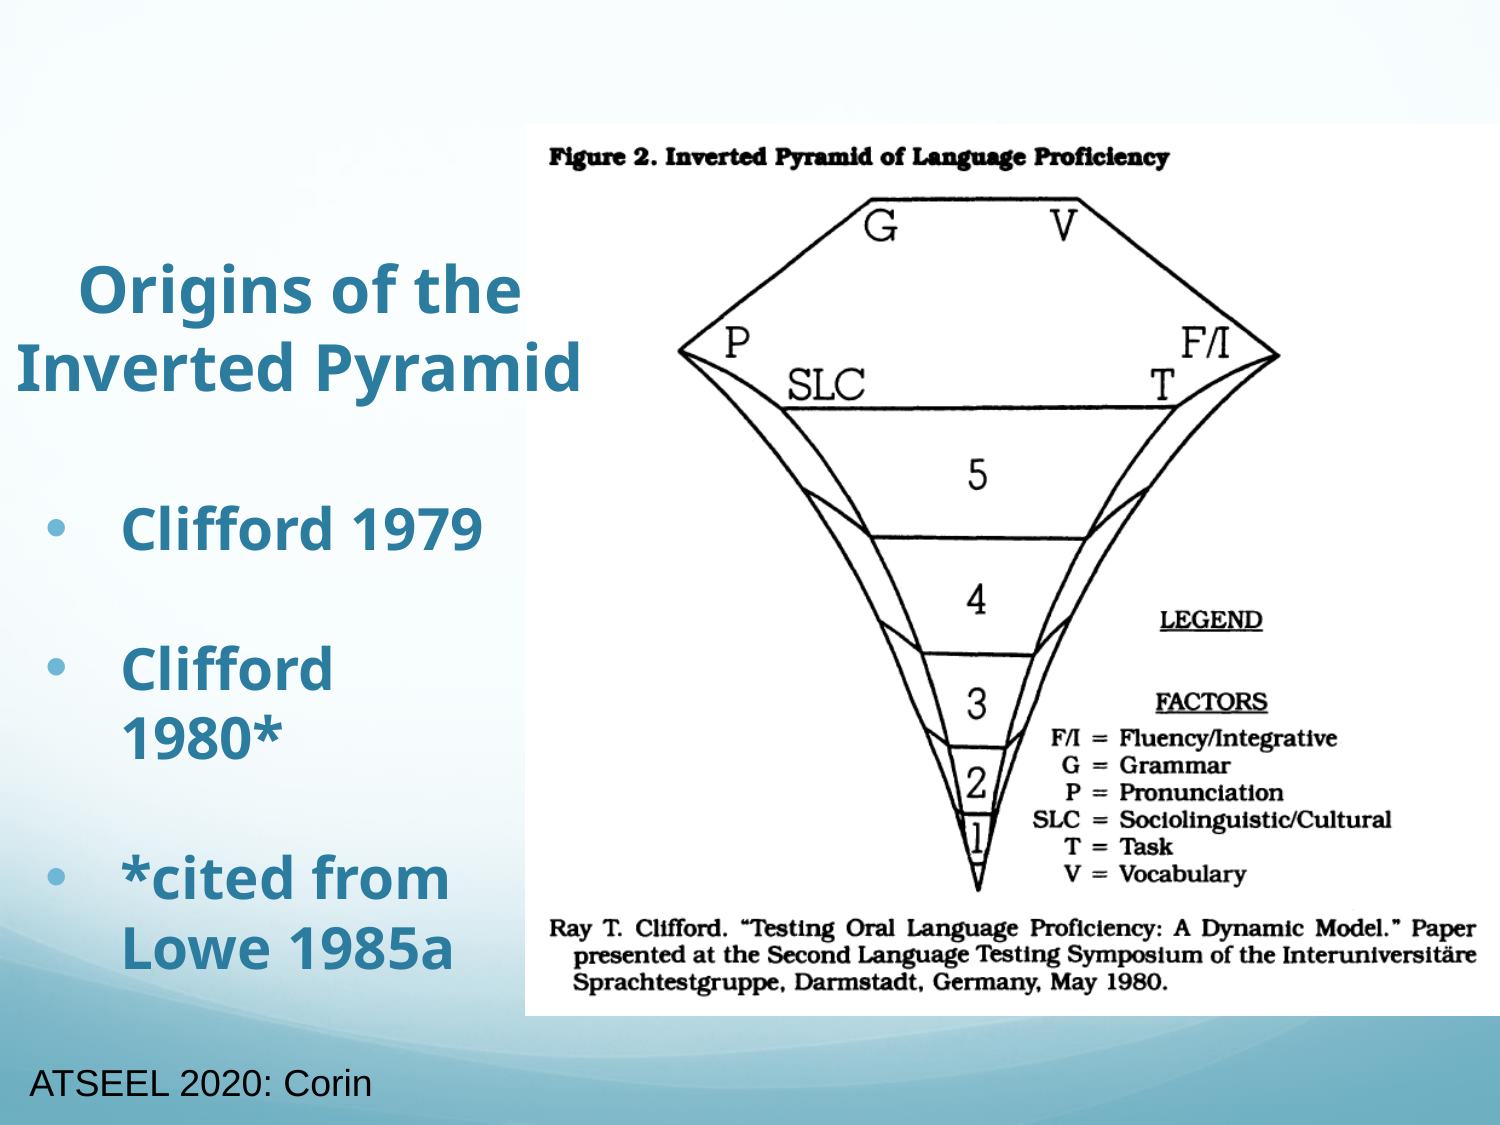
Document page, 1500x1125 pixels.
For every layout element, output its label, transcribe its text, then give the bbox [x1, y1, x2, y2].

list Clifford 1979 Clifford 1980* *cited from Lowe 1985a [0, 414, 513, 1025]
picture [0, 0, 1500, 1125]
title Origins of the Inverted Pyramid [0, 221, 517, 413]
text_box ATSEEL 2020: Corin [14, 1051, 388, 1112]
